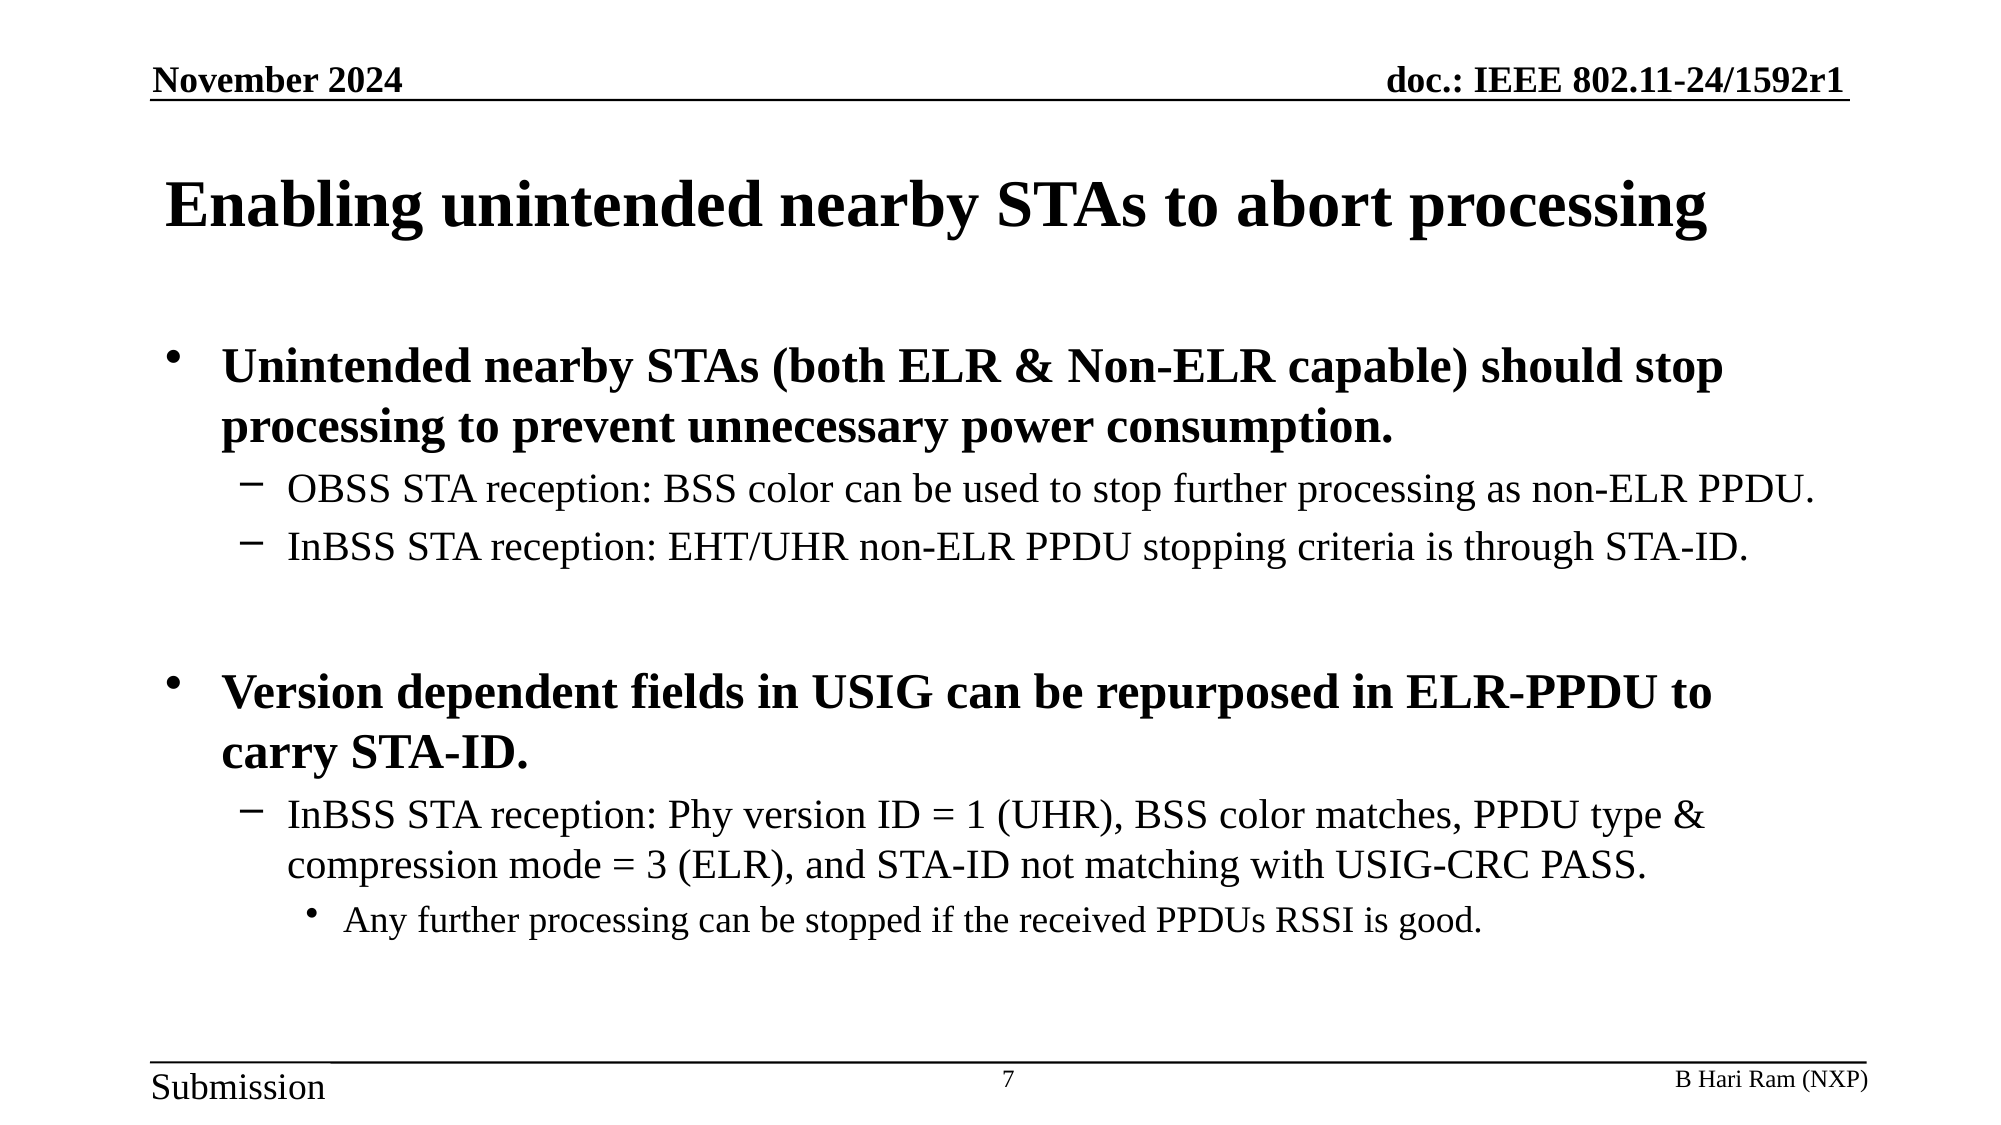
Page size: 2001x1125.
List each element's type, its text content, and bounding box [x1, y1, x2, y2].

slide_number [152, 54, 406, 101]
list Unintended nearby STAs (both ELR & Non-ELR capable) should stop processing to prevent unnecessary power consumption. OBSS STA reception: BSS color can be used to stop further processing as non-ELR PPDU. InBSS STA reception: EHT/UHR non-ELR PPDU stopping criteria is through STA-ID. Version dependent fields in USIG can be repurposed in ELR-PPDU to carry STA-ID. InBSS STA reception: Phy version ID = 1 (UHR), BSS color matches, PPDU type & compression mode = 3 (ELR), and STA-ID not matching with USIG-CRC PASS. Any further processing can be stopped if the received PPDUs RSSI is good. [149, 324, 1884, 1043]
title Enabling unintended nearby STAs to abort processing [149, 112, 1851, 288]
footer B Hari Ram (NXP) [1523, 1061, 1869, 1108]
slide_number 7 [942, 1061, 1075, 1108]
